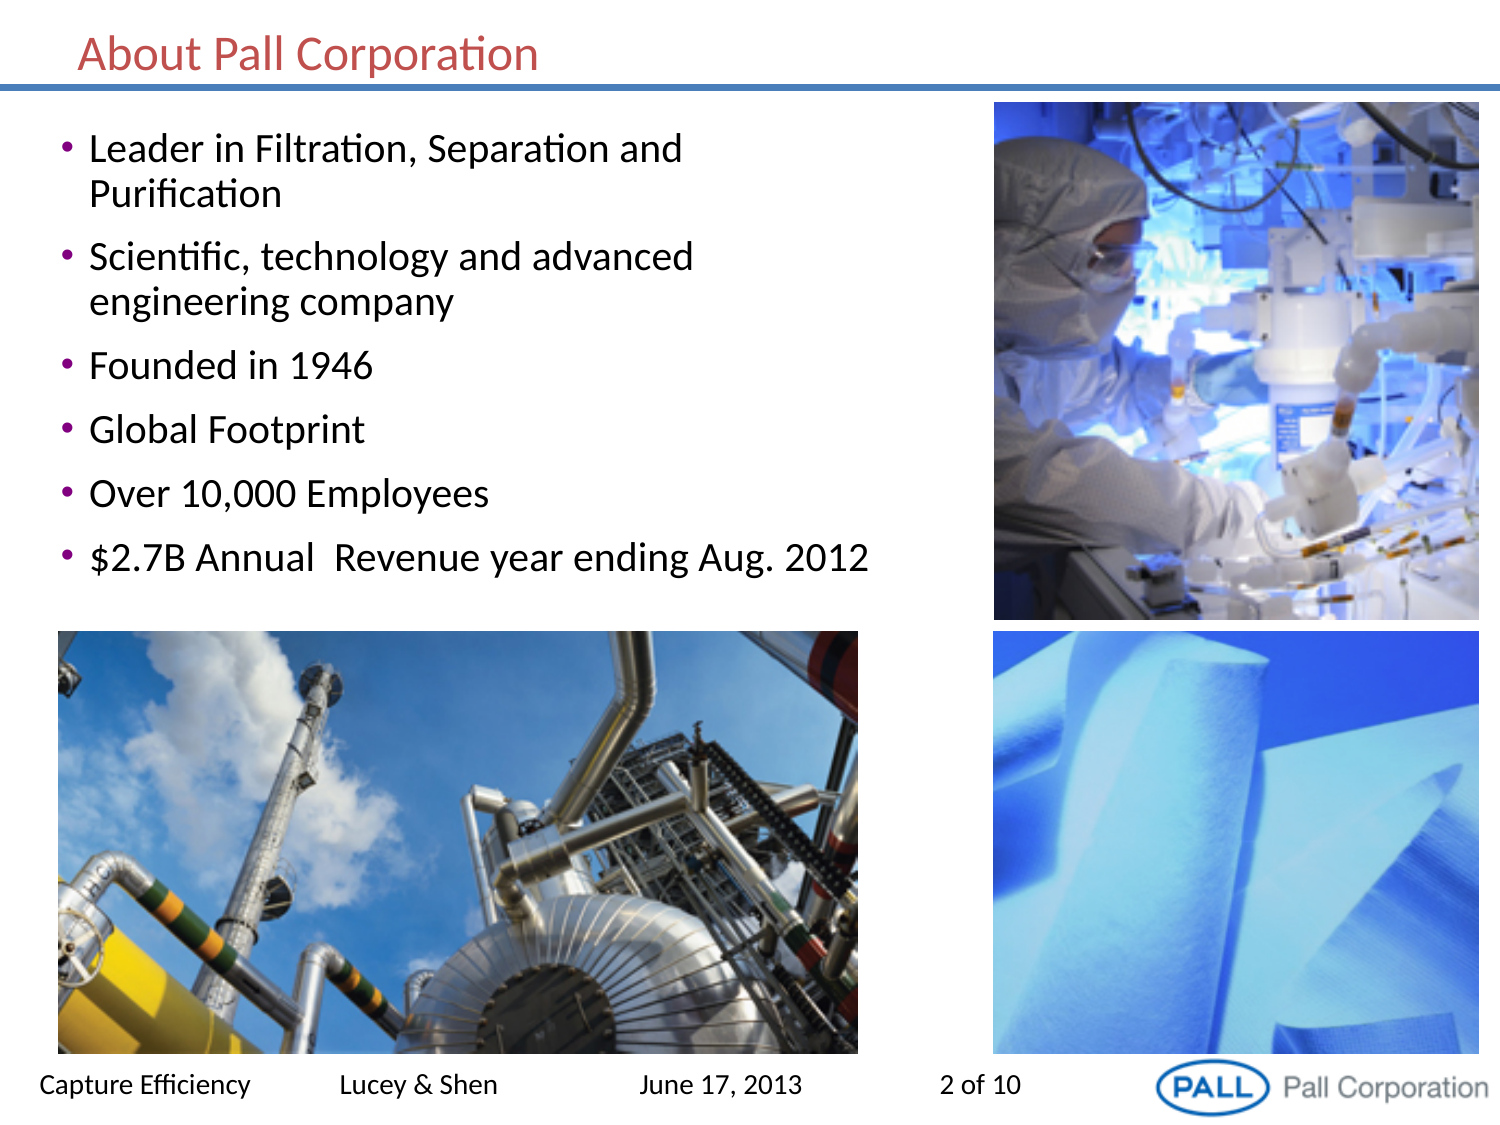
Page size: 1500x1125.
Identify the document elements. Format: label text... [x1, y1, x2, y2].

picture [1146, 1057, 1500, 1119]
text_box Capture Efficiency Lucey & Shen June 17, 2013 2 of 10 [24, 1057, 1141, 1108]
picture [993, 102, 1479, 620]
picture [993, 631, 1479, 1054]
text_box Leader in Filtration, Separation and Purification Scientific, technology and advanced engineering company Founded in 1946 Global Footprint Over 10,000 Employees $2.7B Annual Revenue year ending Aug. 2012 [46, 118, 897, 625]
picture [57, 631, 858, 1054]
title About Pall Corporation [62, 13, 909, 84]
